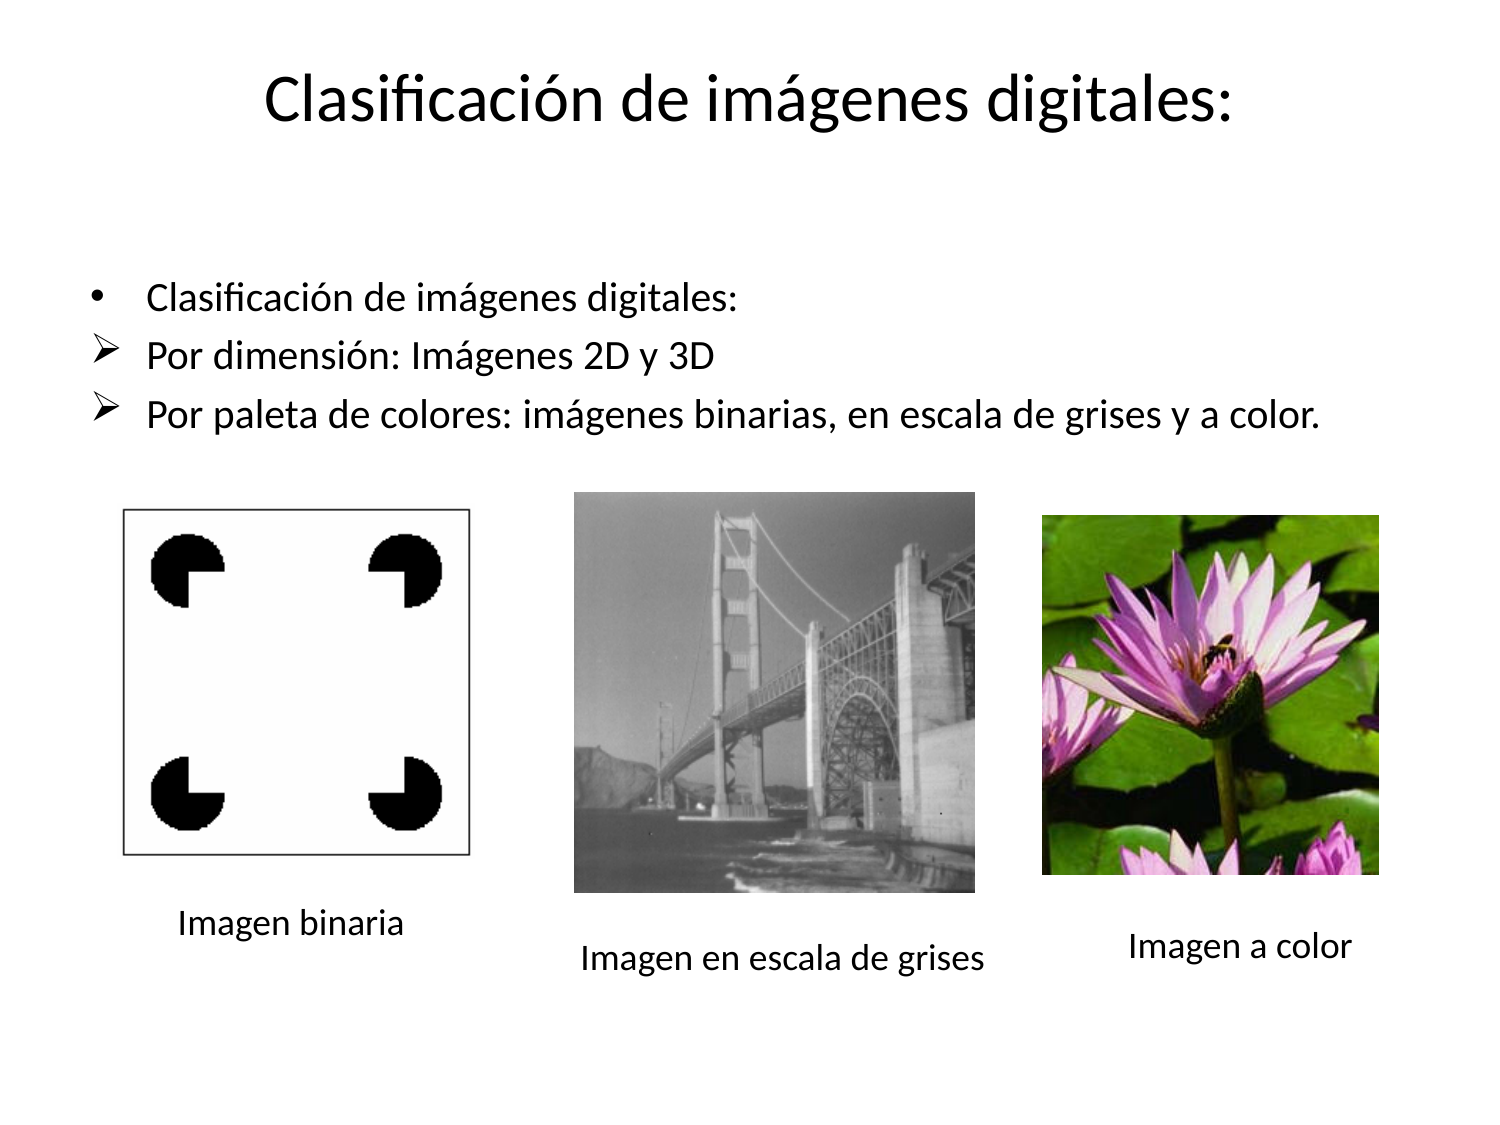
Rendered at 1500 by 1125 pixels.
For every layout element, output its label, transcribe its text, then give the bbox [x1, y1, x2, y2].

list Clasificación de imágenes digitales: Por dimensión: Imágenes 2D y 3D Por paleta de colores: imágenes binarias, en escala de grises y a color. [75, 262, 1425, 1005]
text_box Imagen en escala de grises [565, 925, 1001, 986]
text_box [116, 503, 476, 859]
text_box Imagen binaria [162, 890, 420, 951]
picture [573, 491, 975, 893]
title Clasificación de imágenes digitales: [75, 45, 1425, 233]
picture [1042, 515, 1380, 875]
text_box Imagen a color [1113, 913, 1368, 974]
